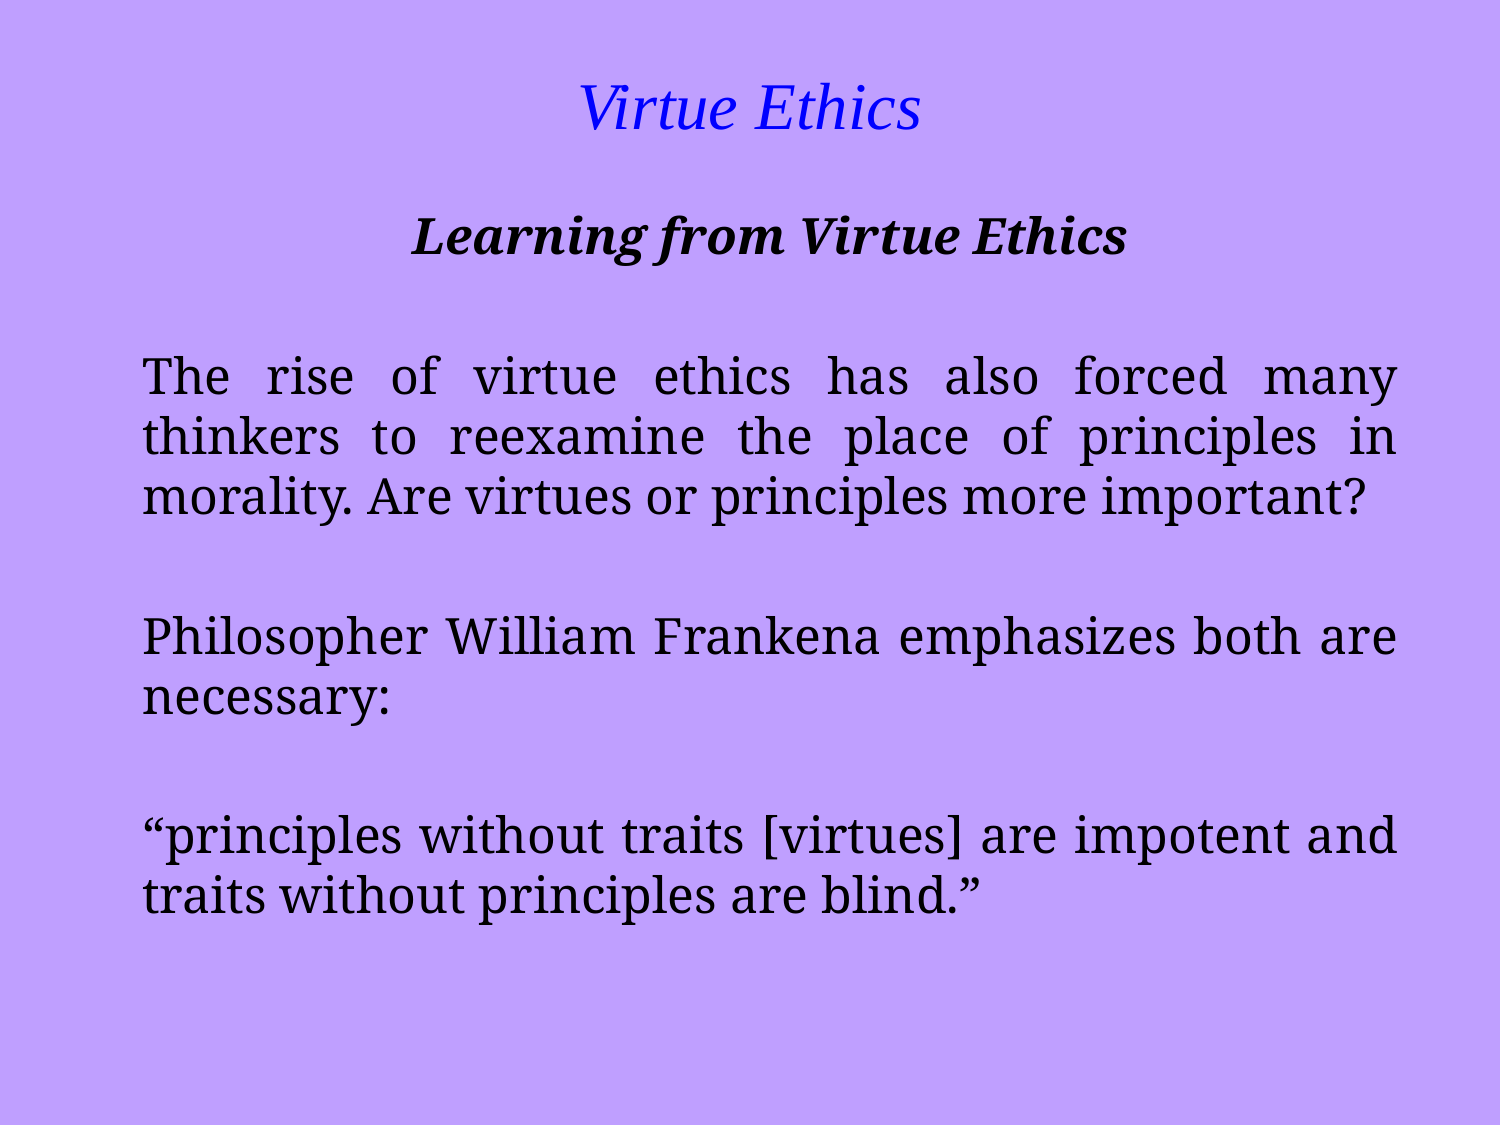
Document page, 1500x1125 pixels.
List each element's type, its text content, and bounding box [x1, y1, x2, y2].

text_box Virtue Ethics [0, 55, 1500, 195]
subtitle Learning from Virtue Ethics The rise of virtue ethics has also forced many thinkers to reexamine the place of principles in morality. Are virtues or principles more important? Philosopher William Frankena emphasizes both are necessary: “principles without traits [virtues] are impotent and traits without principles are blind.” [127, 196, 1414, 1040]
